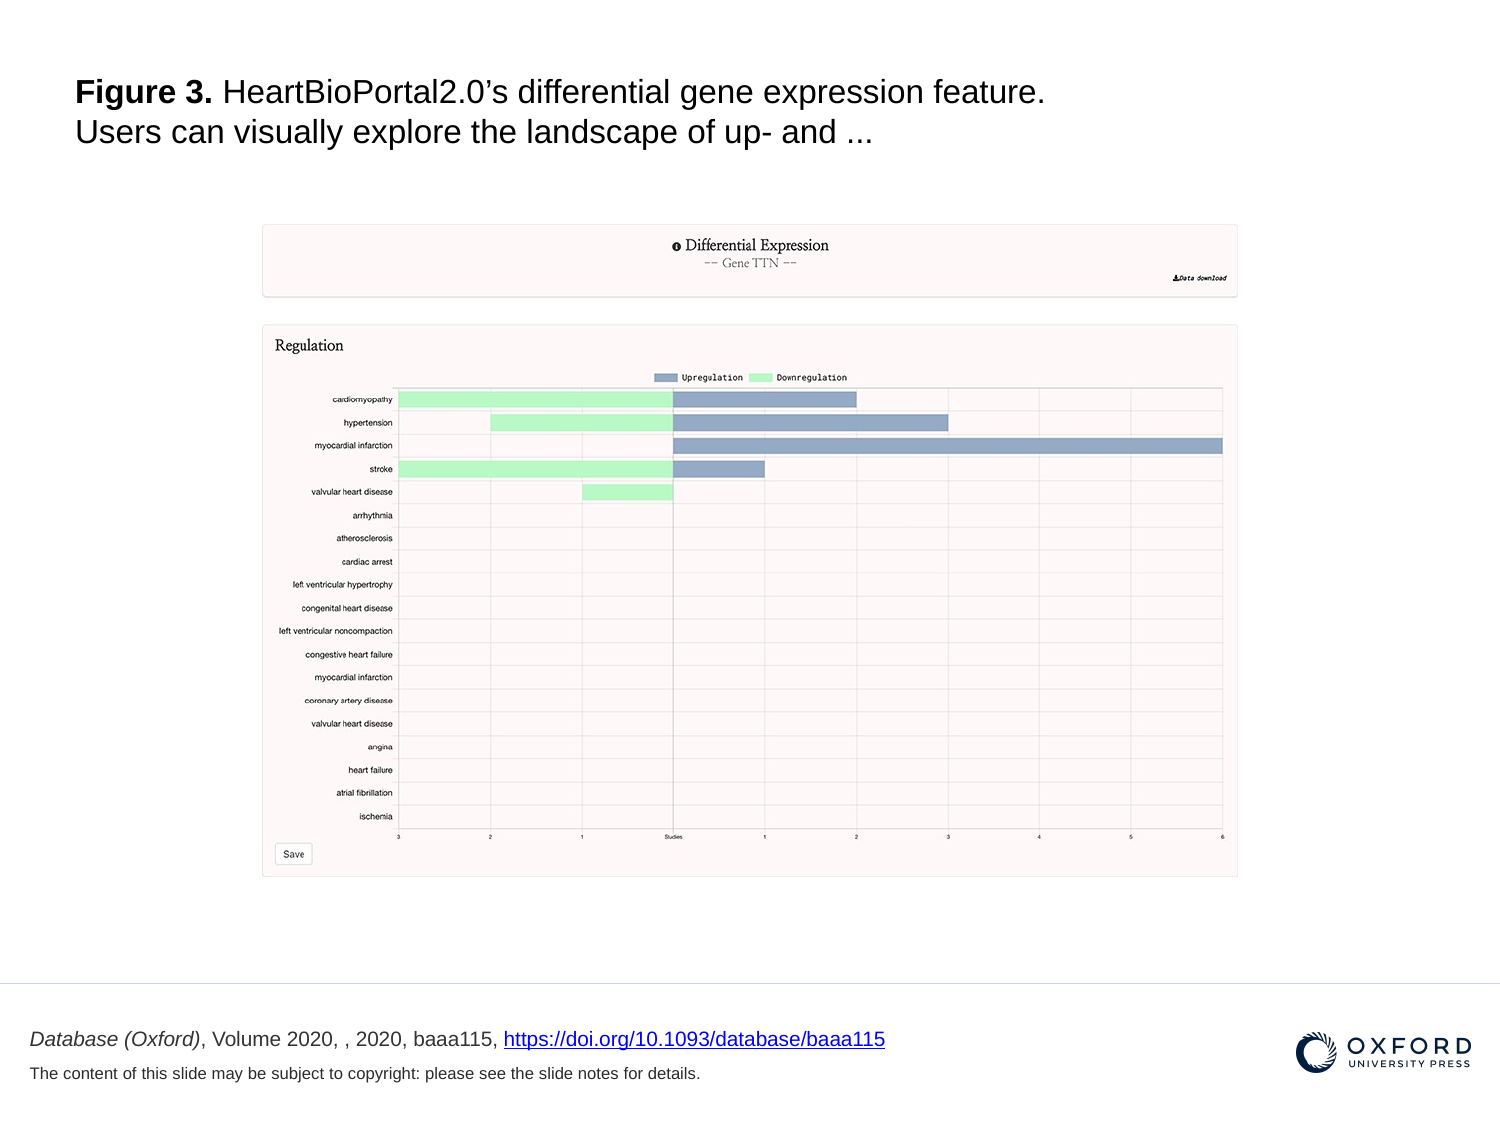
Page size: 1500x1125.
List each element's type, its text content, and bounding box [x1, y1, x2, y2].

picture [1296, 1032, 1471, 1073]
picture [262, 224, 1238, 877]
footer Database (Oxford), Volume 2020, , 2020, baaa115, https://doi.org/10.1093/database/baaa115 The content of this slide may be subject to copyright: please see the slide notes for details. [0, 983, 1260, 1125]
title Figure 3. HeartBioPortal2.0’s differential gene expression feature. Users can visually explore the landscape of up- and ... [75, 69, 1078, 171]
